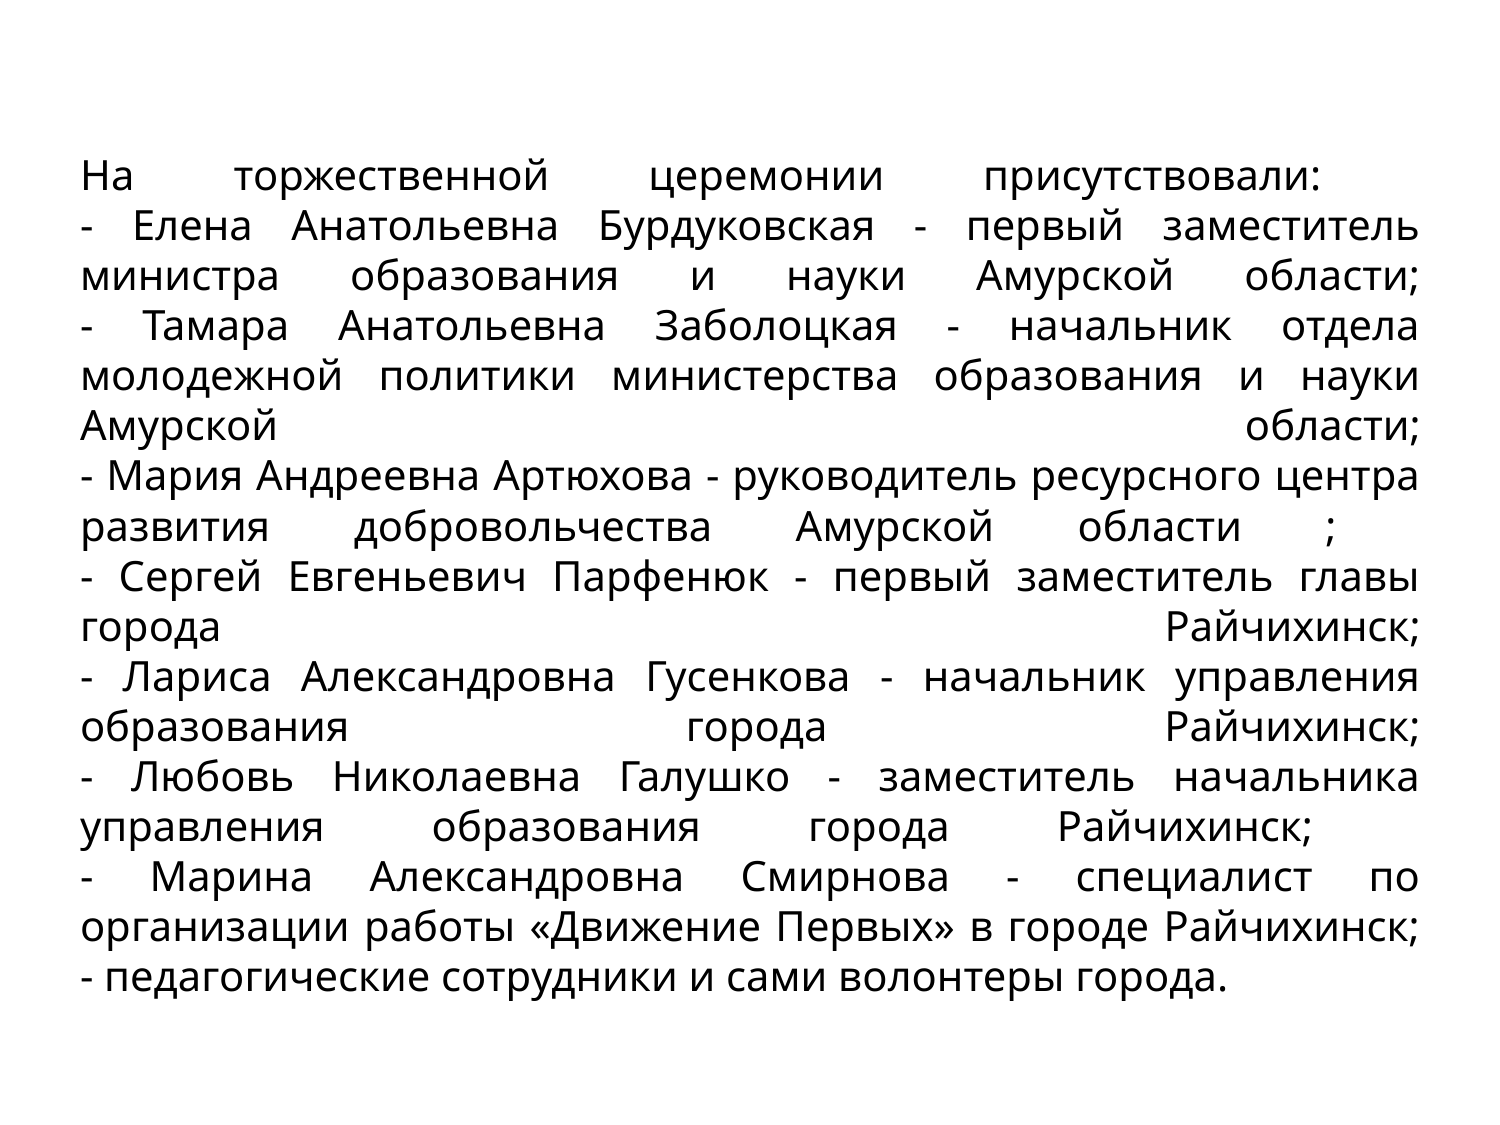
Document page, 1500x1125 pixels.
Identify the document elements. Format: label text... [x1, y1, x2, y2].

title На торжественной церемонии присутствовали: - Елена Анатольевна Бурдуковская - первый заместитель министра образования и науки Амурской области; - Тамара Анатольевна Заболоцкая - начальник отдела молодежной политики министерства образования и науки Амурской области; - Мария Андреевна Артюхова - руководитель ресурсного центра развития добровольчества Амурской области ; - Сергей Евгеньевич Парфенюк - первый заместитель главы города Райчихинск; - Лариса Александровна Гусенкова - начальник управления образования города Райчихинск; - Любовь Николаевна Галушко - заместитель начальника управления образования города Райчихинск; - Марина Александровна Смирнова - специалист по организации работы «Движение Первых» в городе Райчихинск; - педагогические сотрудники и сами волонтеры города. [64, 54, 1436, 1094]
